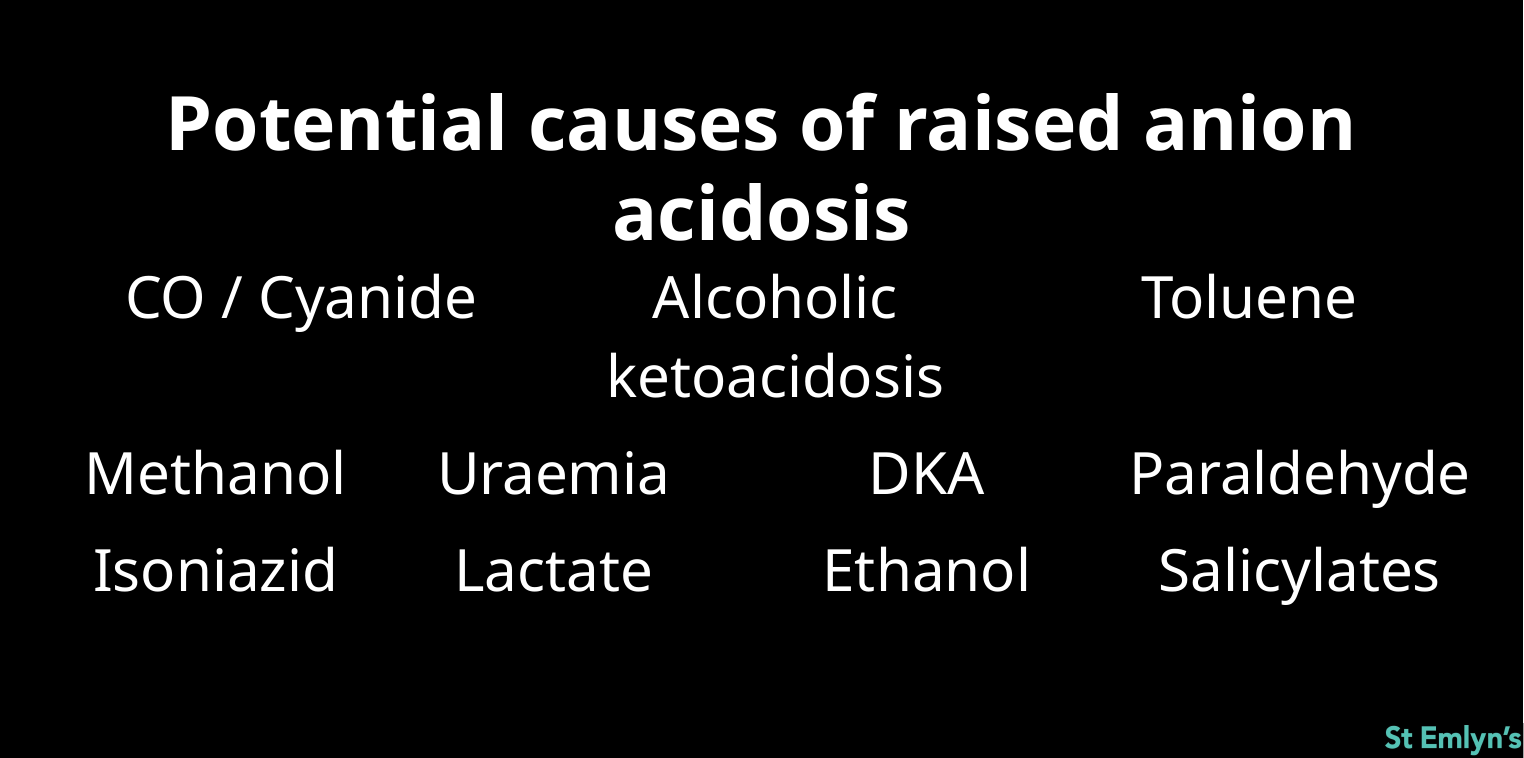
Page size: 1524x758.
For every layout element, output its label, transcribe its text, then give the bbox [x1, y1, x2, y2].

table_cell DKA [740, 425, 1113, 521]
table_cell Uraemia [367, 425, 740, 521]
table_header Alcoholic ketoacidosis [538, 249, 1012, 425]
picture [1384, 723, 1524, 758]
table_cell Salicylates [1113, 521, 1486, 618]
table_header CO / Cyanide [64, 249, 538, 425]
table_cell Isoniazid [64, 521, 367, 618]
table_header Toluene [1012, 249, 1486, 425]
table_cell Methanol [64, 425, 367, 521]
table_cell Ethanol [740, 521, 1113, 618]
text_box Potential causes of raised anion acidosis [50, 68, 1473, 353]
table_cell Lactate [367, 521, 740, 618]
table_cell Paraldehyde [1113, 425, 1486, 521]
